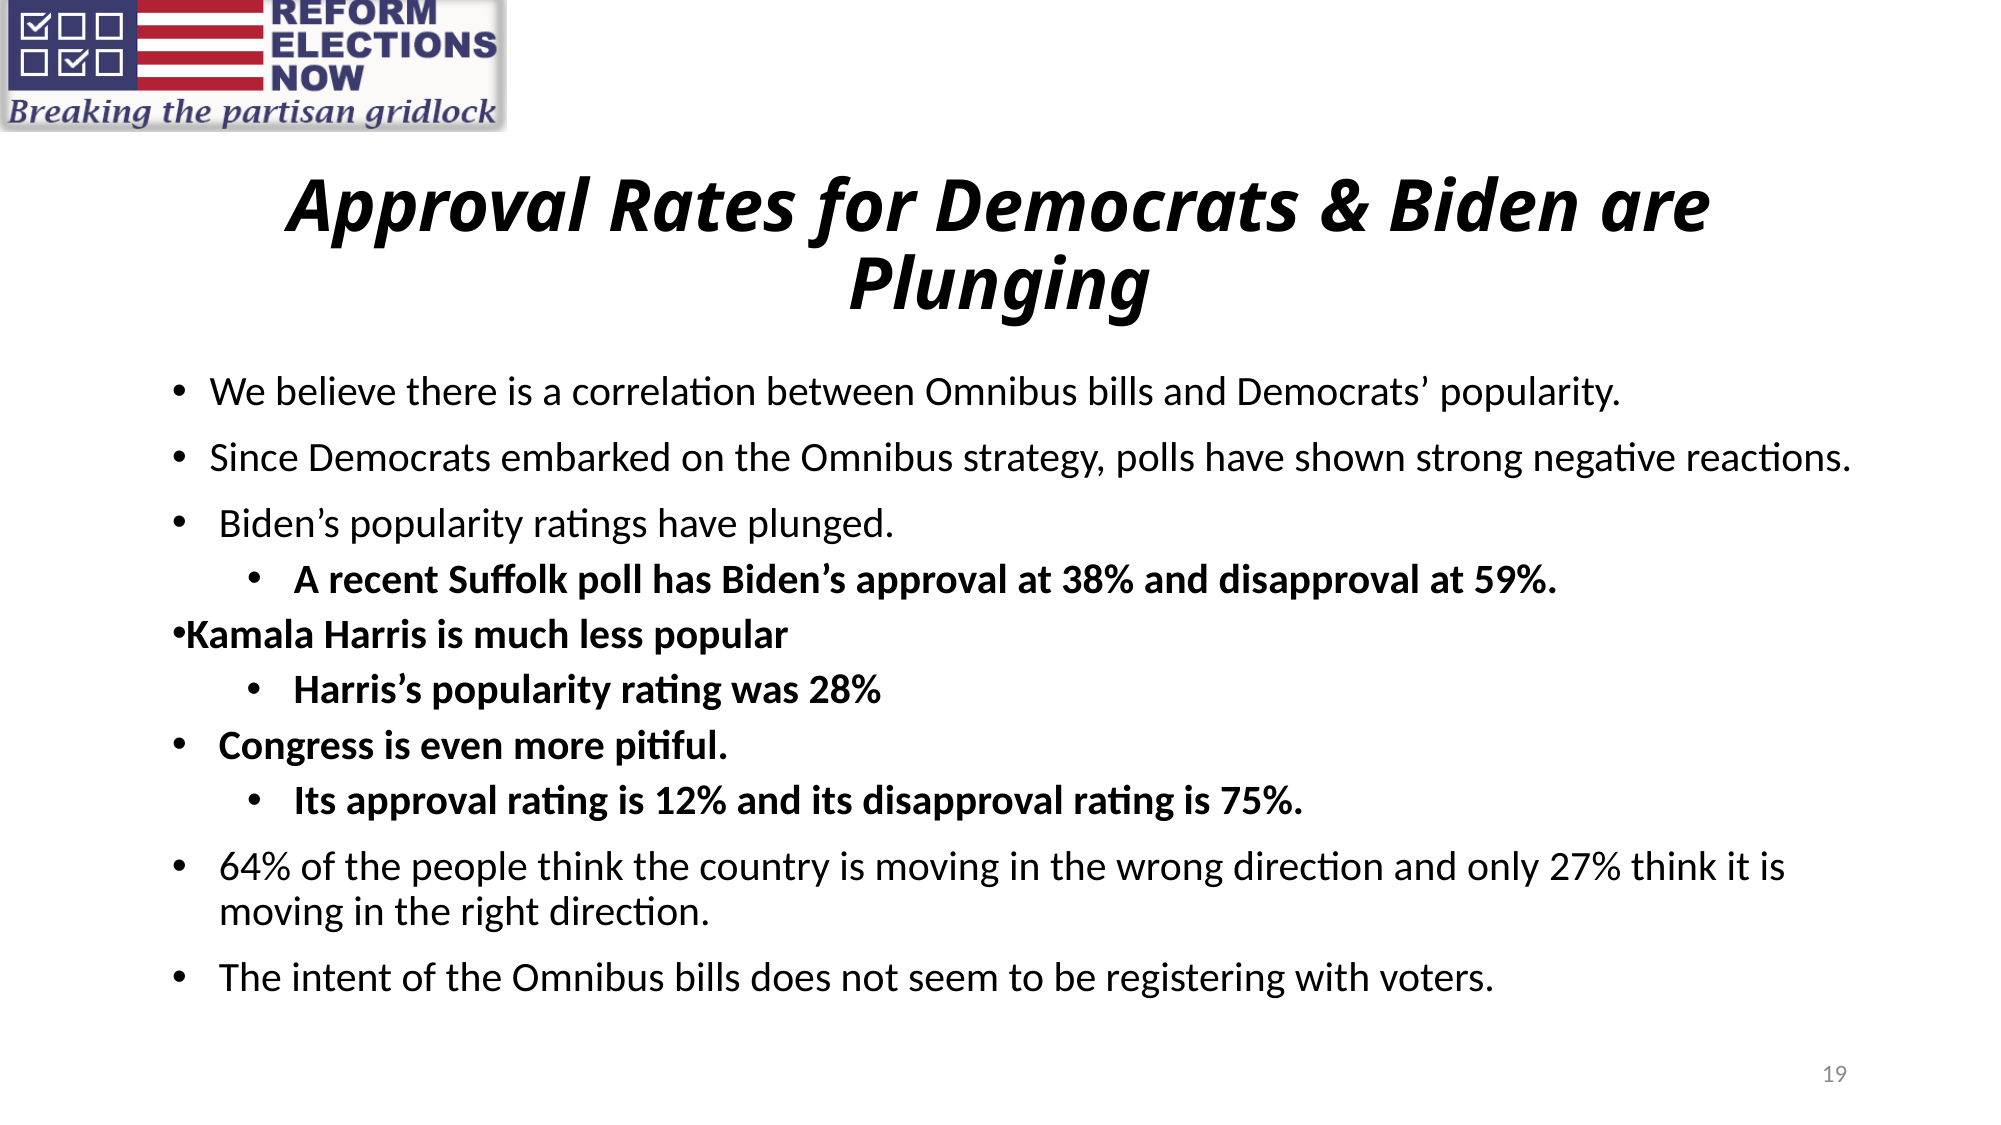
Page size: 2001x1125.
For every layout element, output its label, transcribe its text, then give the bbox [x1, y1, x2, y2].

picture [0, 0, 507, 133]
slide_number 19 [1412, 1042, 1863, 1103]
title Approval Rates for Democrats & Biden are Plunging [137, 161, 1863, 333]
list We believe there is a correlation between Omnibus bills and Democrats’ popularity. Since Democrats embarked on the Omnibus strategy, polls have shown strong negative reactions. Biden’s popularity ratings have plunged. A recent Suffolk poll has Biden’s approval at 38% and disapproval at 59%. Kamala Harris is much less popular Harris’s popularity rating was 28% Congress is even more pitiful. Its approval rating is 12% and its disapproval rating is 75%. 64% of the people think the country is moving in the wrong direction and only 27% think it is moving in the right direction. The intent of the Omnibus bills does not seem to be registering with voters. [157, 362, 1882, 1014]
